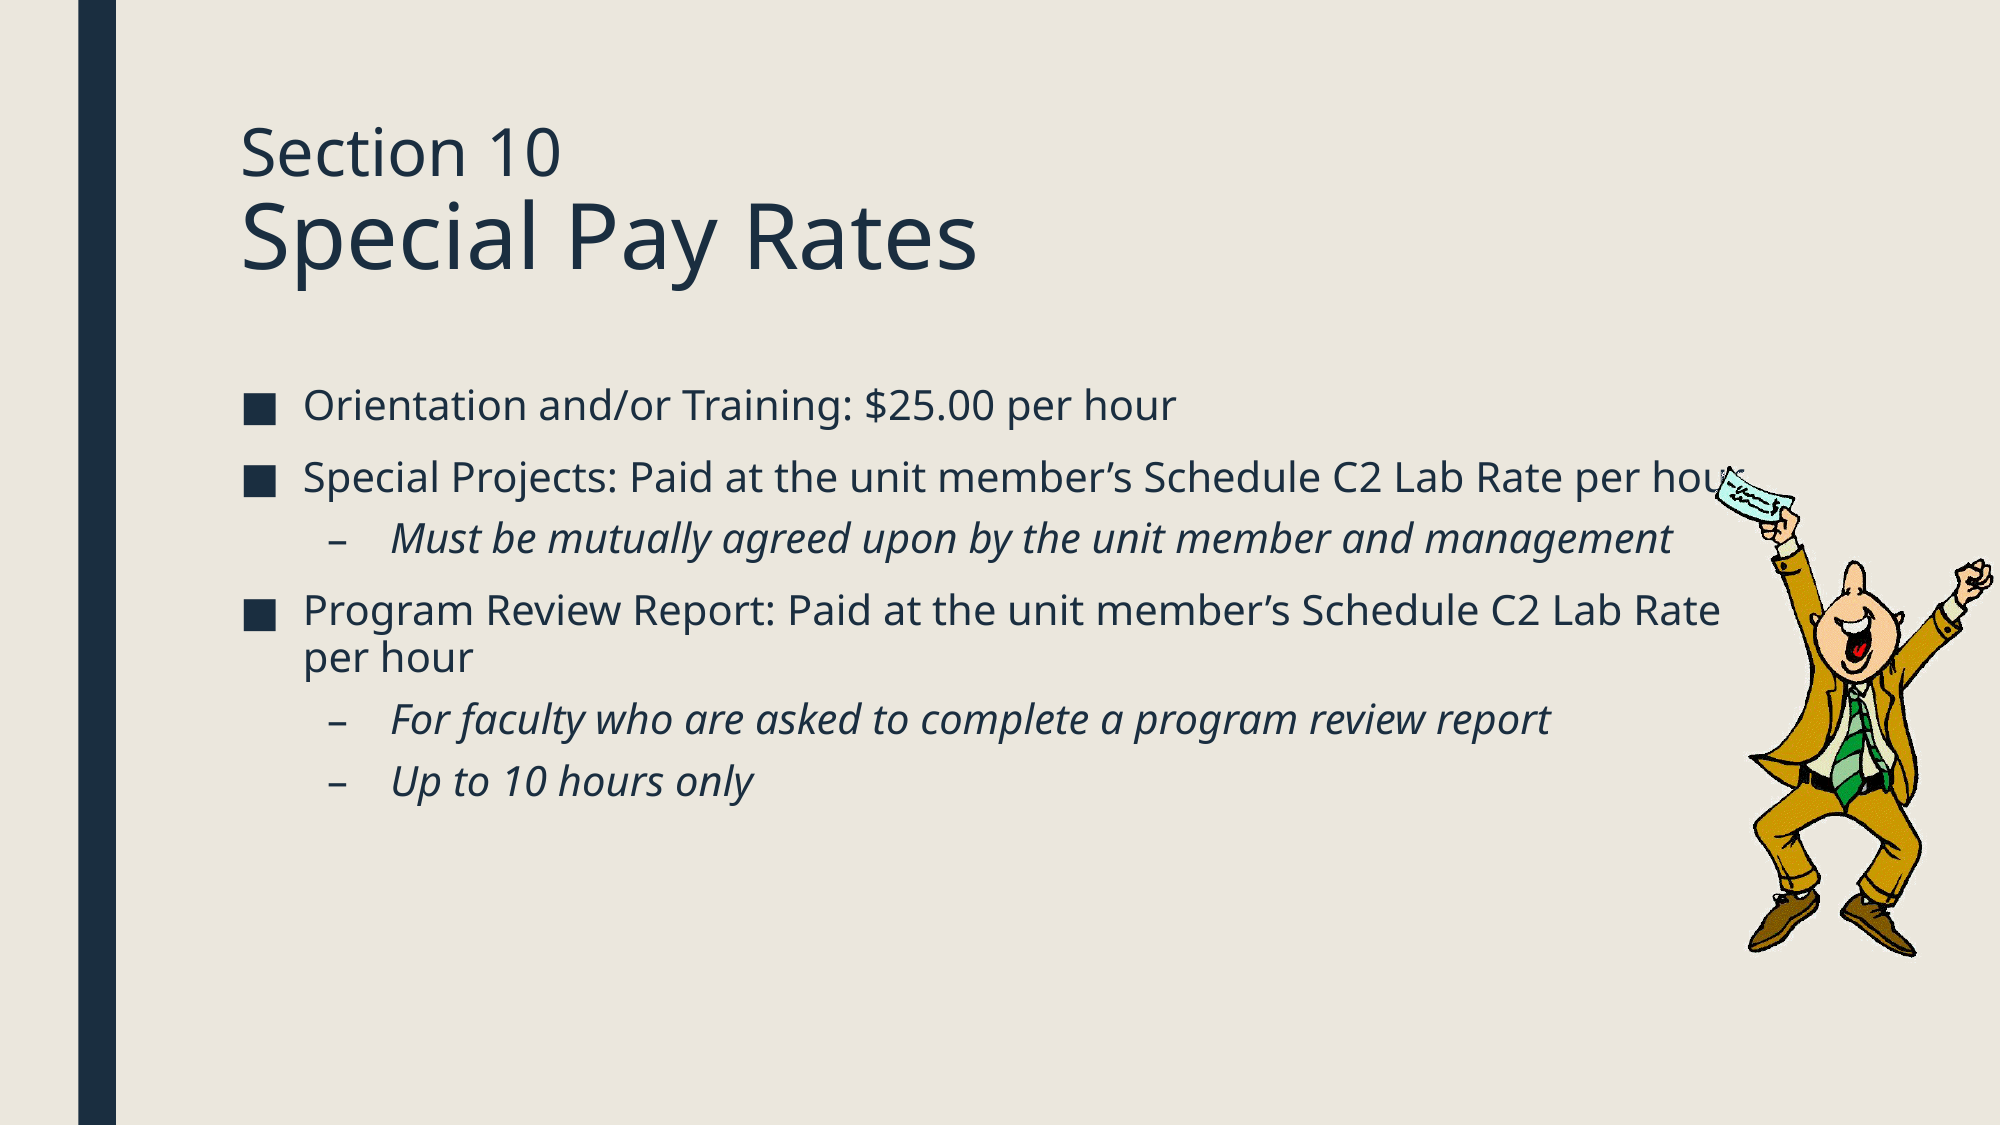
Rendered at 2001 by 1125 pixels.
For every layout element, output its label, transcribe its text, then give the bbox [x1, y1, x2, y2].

title Section 10 Special Pay Rates [225, 112, 1800, 357]
list Orientation and/or Training: $25.00 per hour Special Projects: Paid at the unit member’s Schedule C2 Lab Rate per hour Must be mutually agreed upon by the unit member and management Program Review Report: Paid at the unit member’s Schedule C2 Lab Rate per hour For faculty who are asked to complete a program review report Up to 10 hours only [225, 375, 1800, 963]
picture [1715, 460, 2000, 963]
